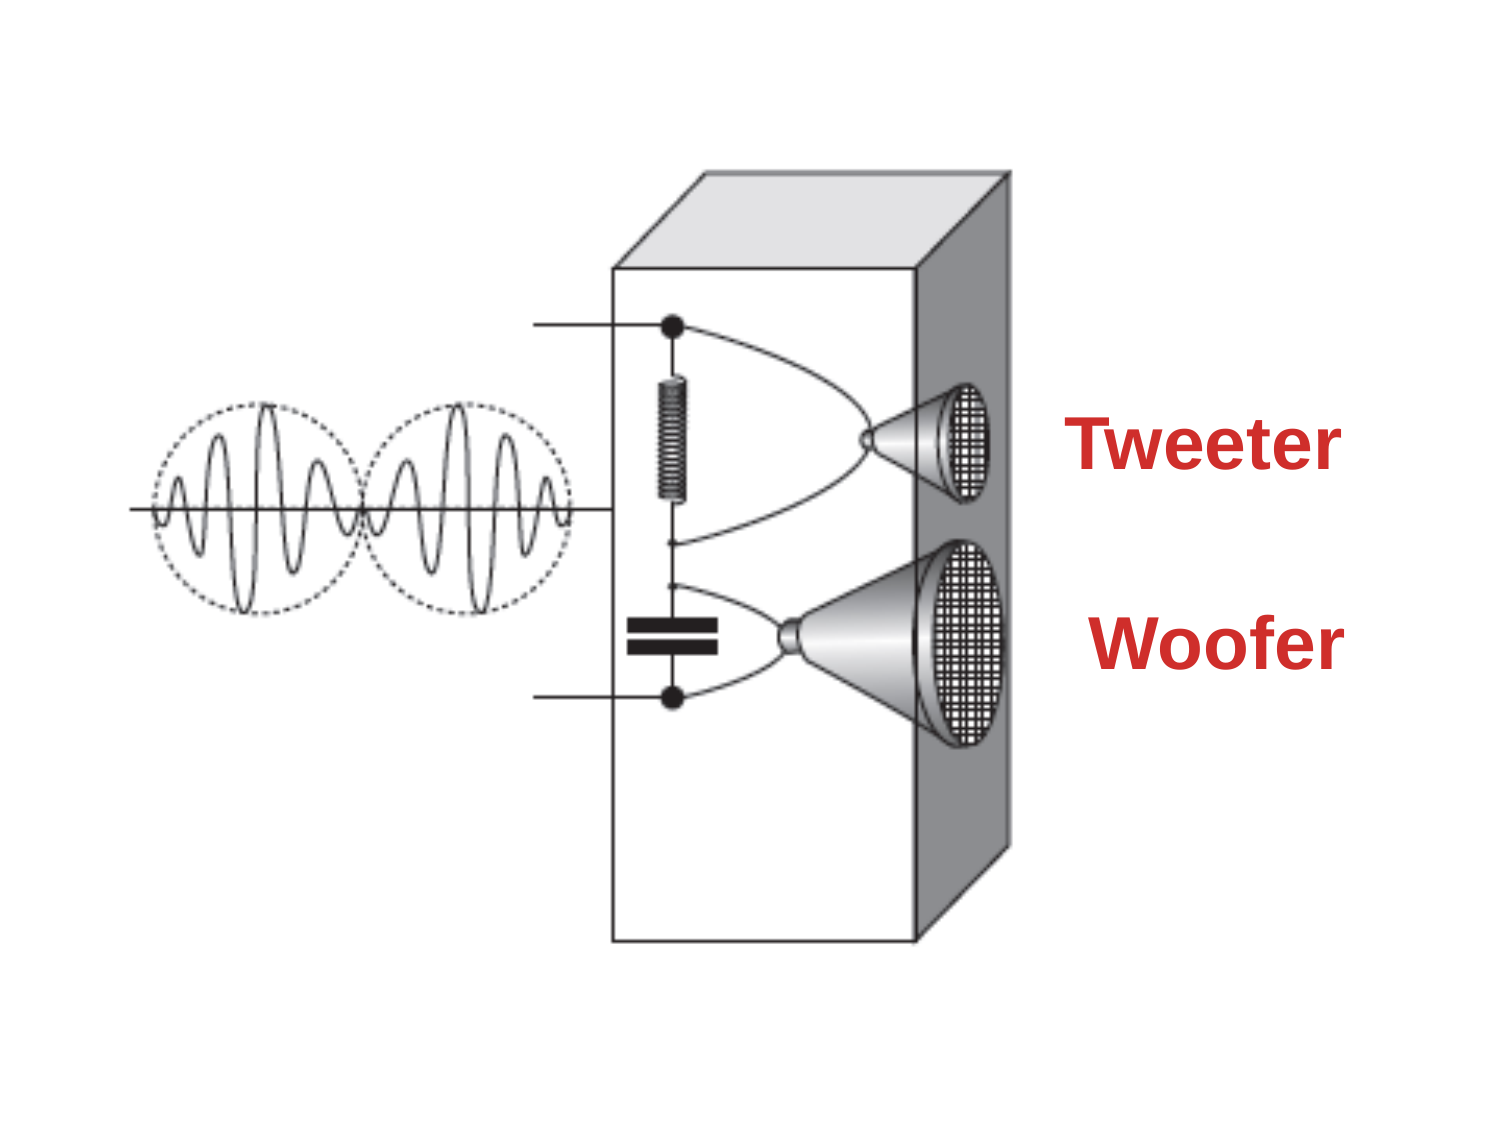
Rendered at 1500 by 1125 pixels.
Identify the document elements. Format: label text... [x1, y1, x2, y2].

text_box Woofer [1091, 587, 1399, 693]
text_box Tweeter [1091, 387, 1375, 493]
picture [112, 99, 1088, 994]
